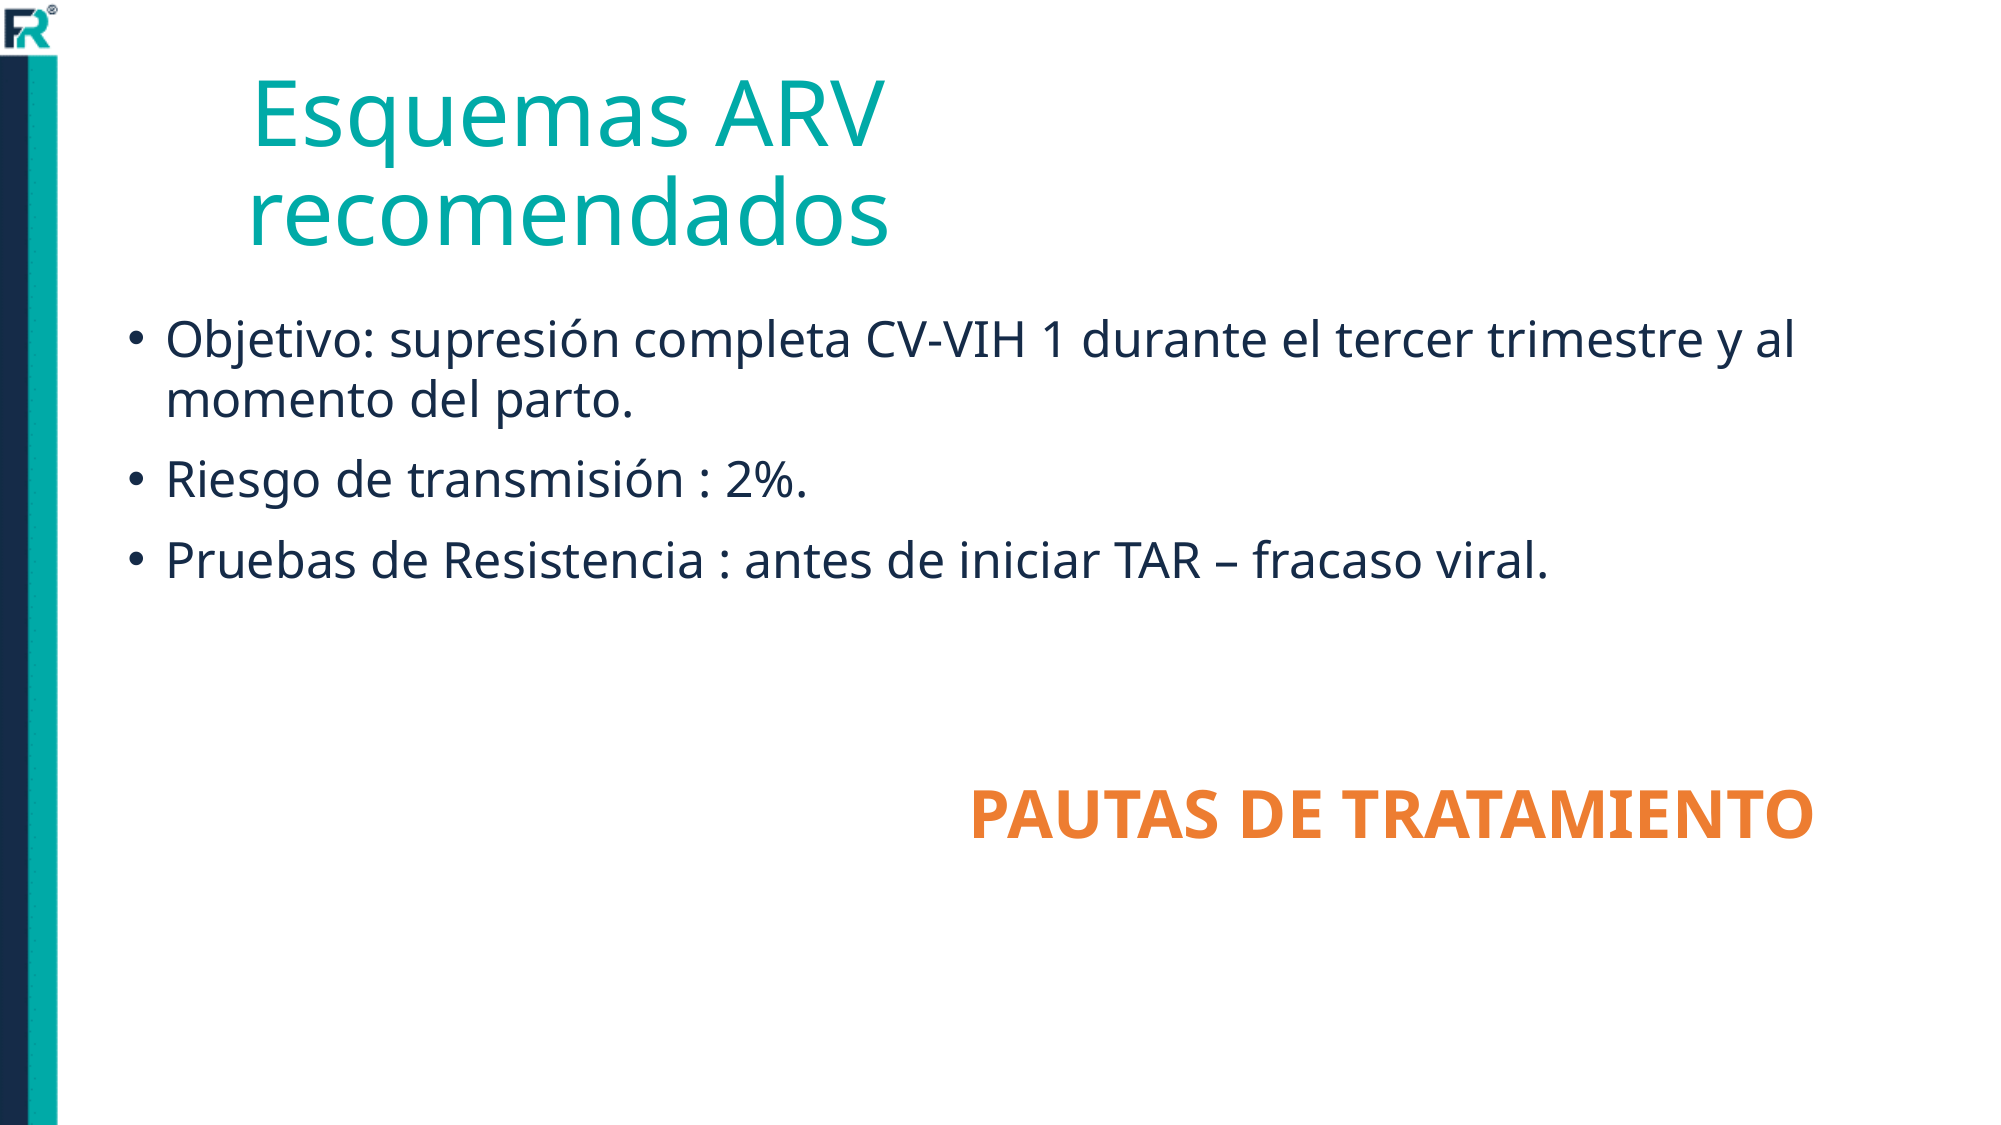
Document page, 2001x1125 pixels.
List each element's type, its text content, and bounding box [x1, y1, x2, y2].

picture [0, 0, 2001, 1125]
list Objetivo: supresión completa CV-VIH 1 durante el tercer trimestre y al momento del parto. Riesgo de transmisión : 2%. Pruebas de Resistencia : antes de iniciar TAR – fracaso viral. [112, 299, 1863, 599]
text_box PAUTAS DE TRATAMIENTO [855, 756, 1932, 877]
title Esquemas ARV recomendados [137, 57, 1000, 275]
